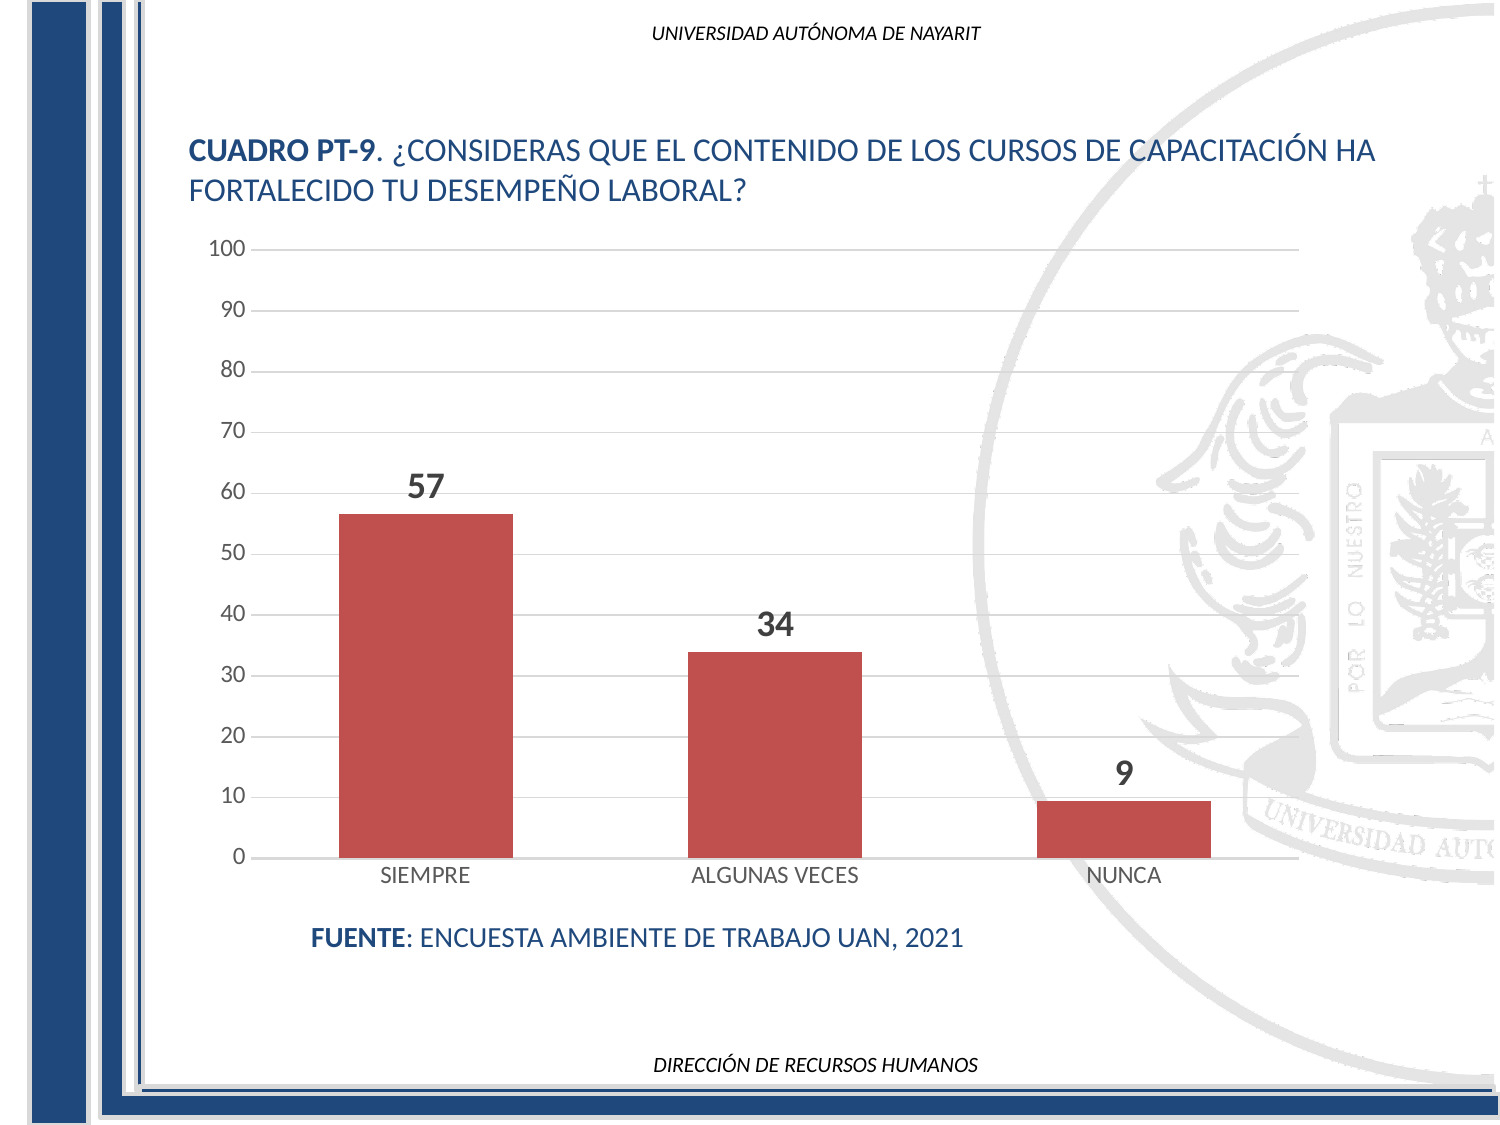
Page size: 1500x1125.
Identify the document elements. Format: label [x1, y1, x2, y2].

text_box [29, 0, 1500, 1125]
chart [184, 223, 1322, 904]
